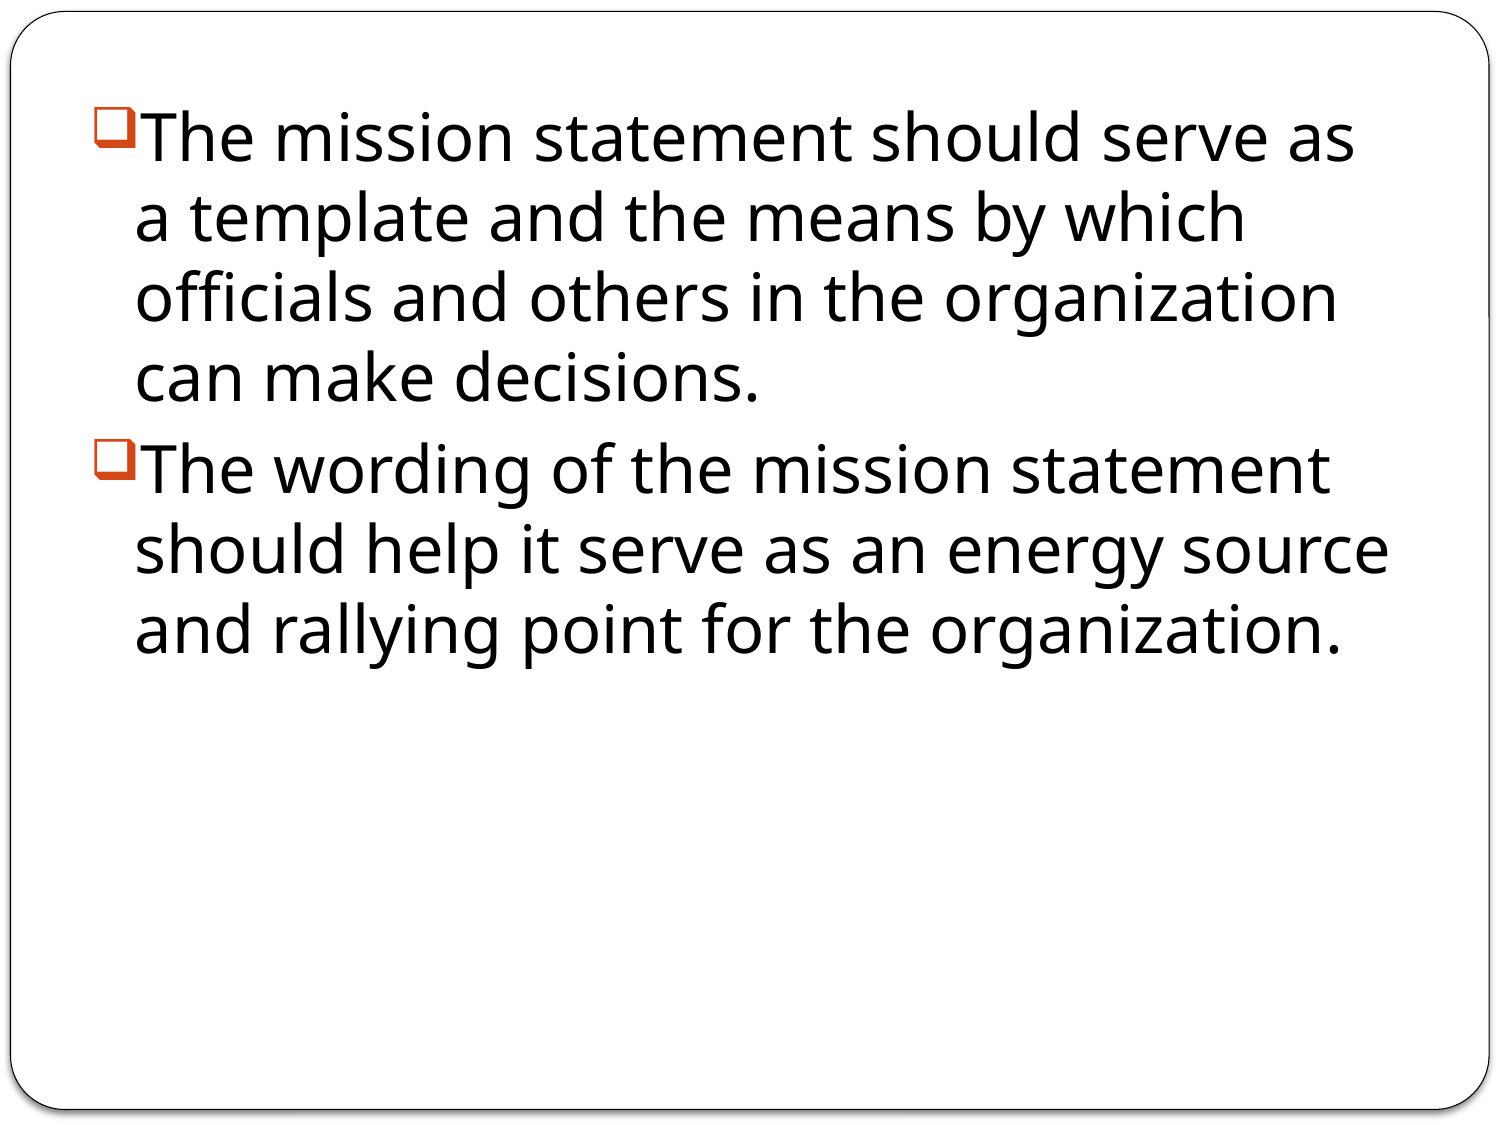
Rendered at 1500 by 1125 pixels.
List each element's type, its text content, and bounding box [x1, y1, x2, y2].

list The mission statement should serve as a template and the means by which officials and others in the organization can make decisions. The wording of the mission statement should help it serve as an energy source and rallying point for the organization. [75, 87, 1425, 1005]
